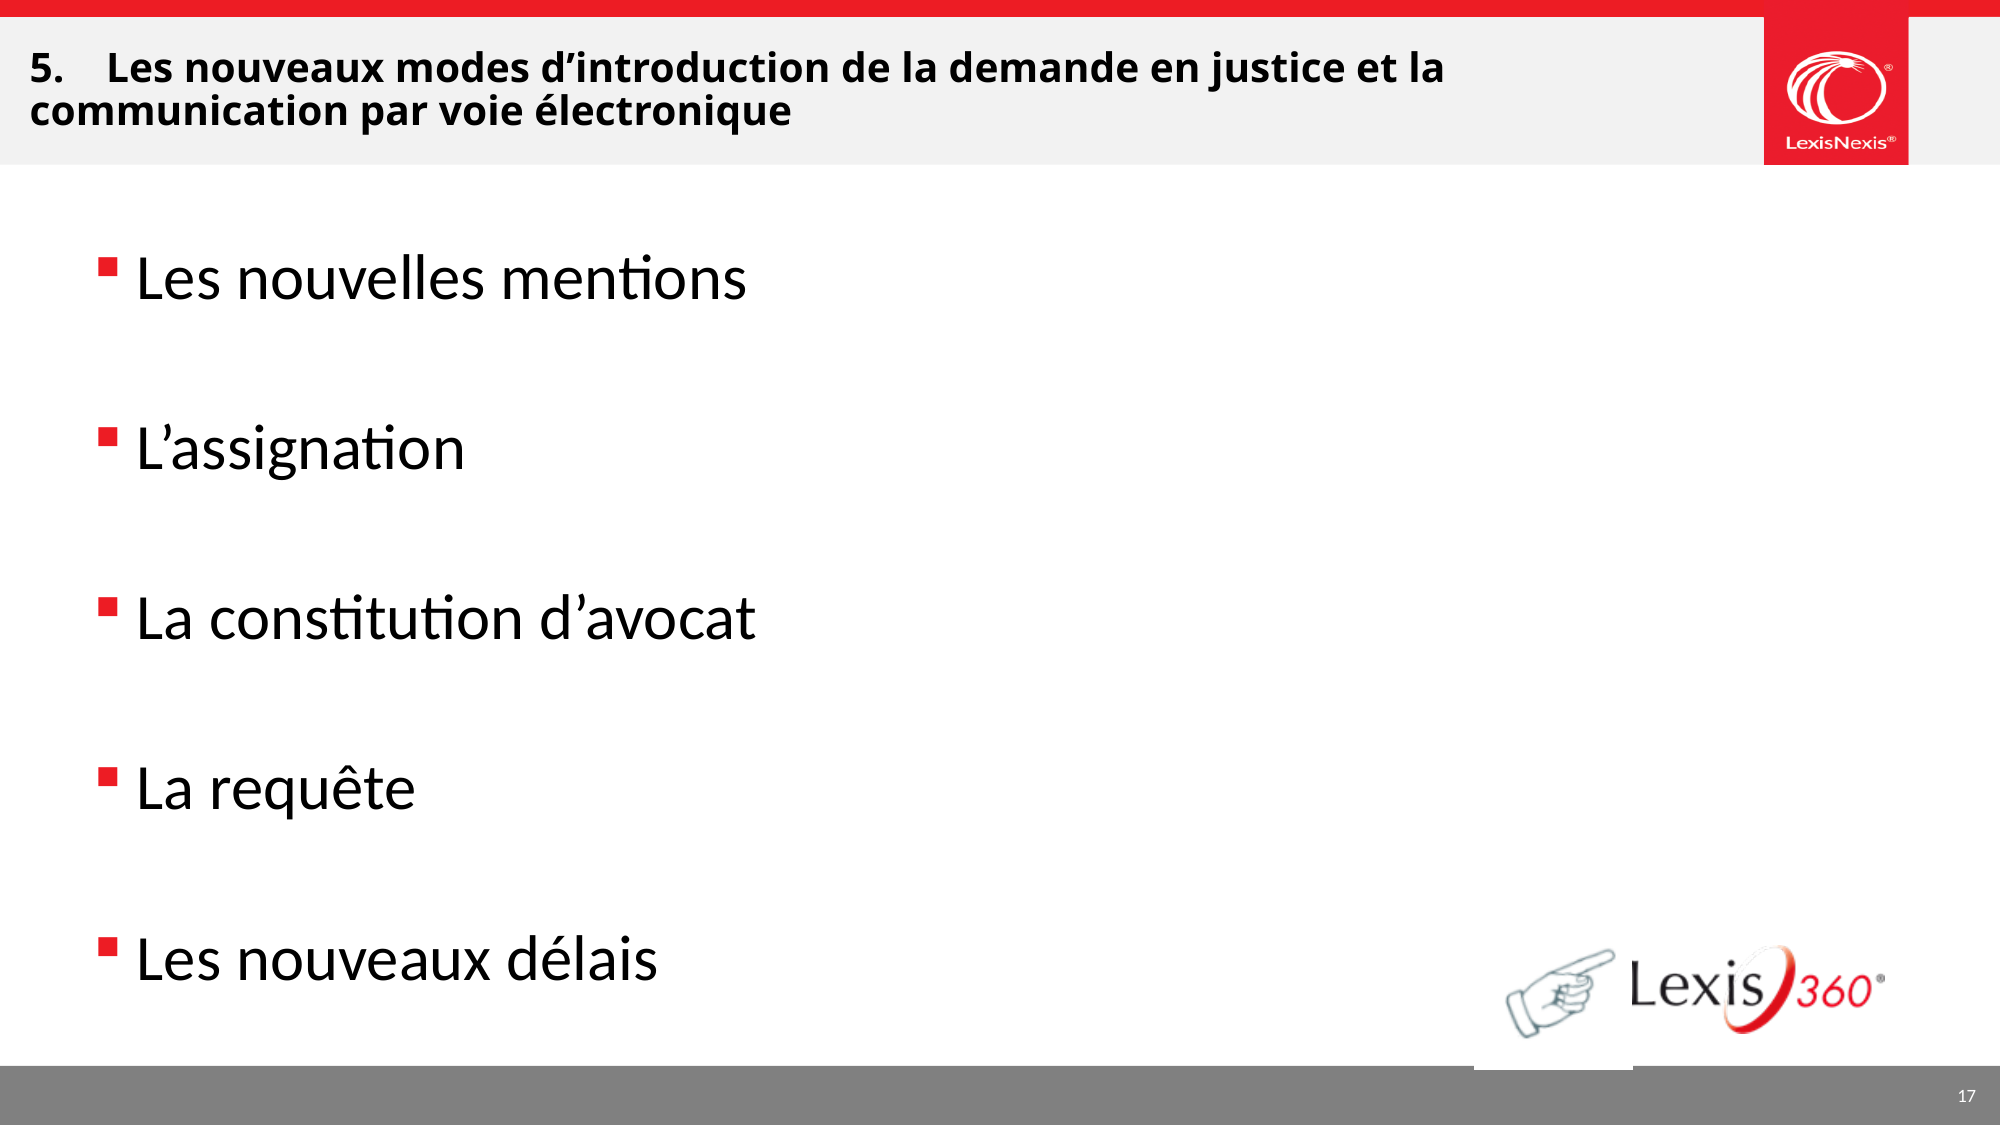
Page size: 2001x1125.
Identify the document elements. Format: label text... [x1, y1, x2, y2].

picture [1474, 897, 1885, 1070]
slide_number 17 [1763, 1065, 2000, 1125]
title 5. Les nouveaux modes d’introduction de la demande en justice et la communication par voie électronique [0, 17, 1764, 165]
footer [0, 1065, 1300, 1125]
list Les nouvelles mentions L’assignation La constitution d’avocat La requête Les nouveaux délais [78, 236, 1909, 1004]
picture [1763, 0, 1909, 165]
